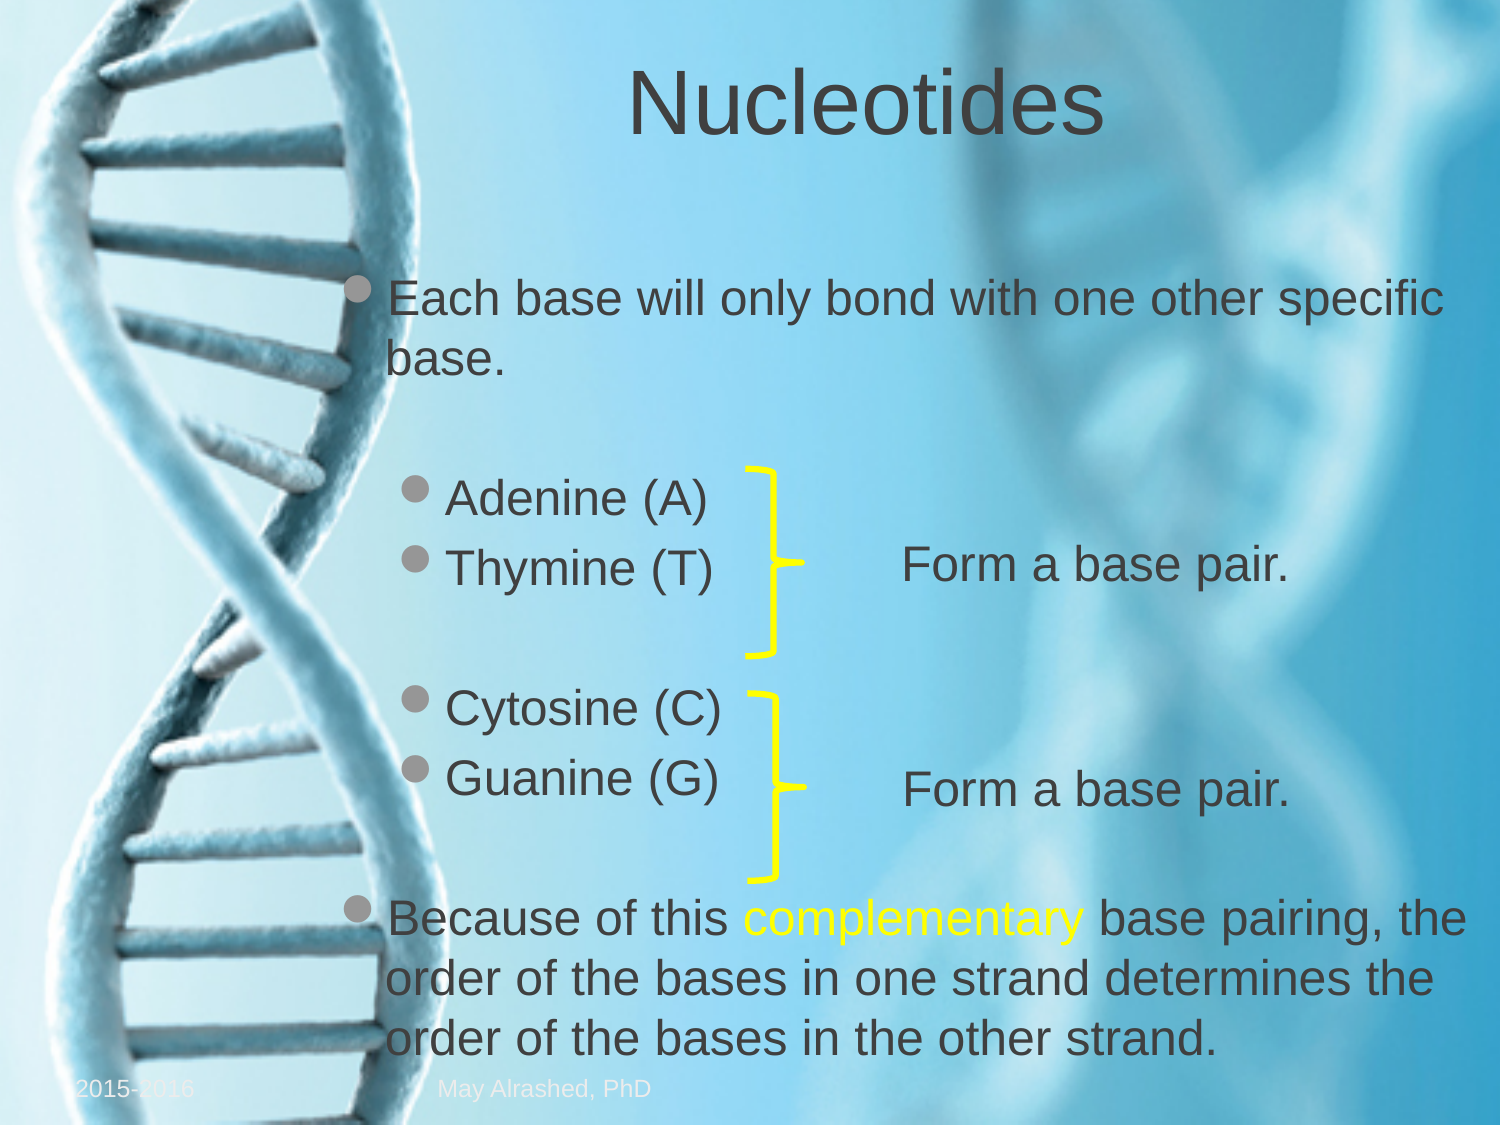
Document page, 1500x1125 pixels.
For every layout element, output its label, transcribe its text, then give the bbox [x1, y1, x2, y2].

text_box Each base will only bond with one other specific base. Adenine (A) Thymine (T) Cytosine (C) Guanine (G) Because of this complementary base pairing, the order of the bases in one strand determines the order of the bases in the other strand. [324, 257, 1500, 1067]
text_box Form a base pair. [886, 524, 1357, 599]
text_box [745, 468, 803, 658]
picture [0, 0, 1500, 1125]
text_box Form a base pair. [887, 749, 1358, 824]
text_box Nucleotides [324, 35, 1409, 223]
slide_number 2015-2016 [75, 1042, 425, 1103]
footer May Alrashed, PhD [437, 1067, 988, 1103]
text_box [747, 692, 805, 882]
